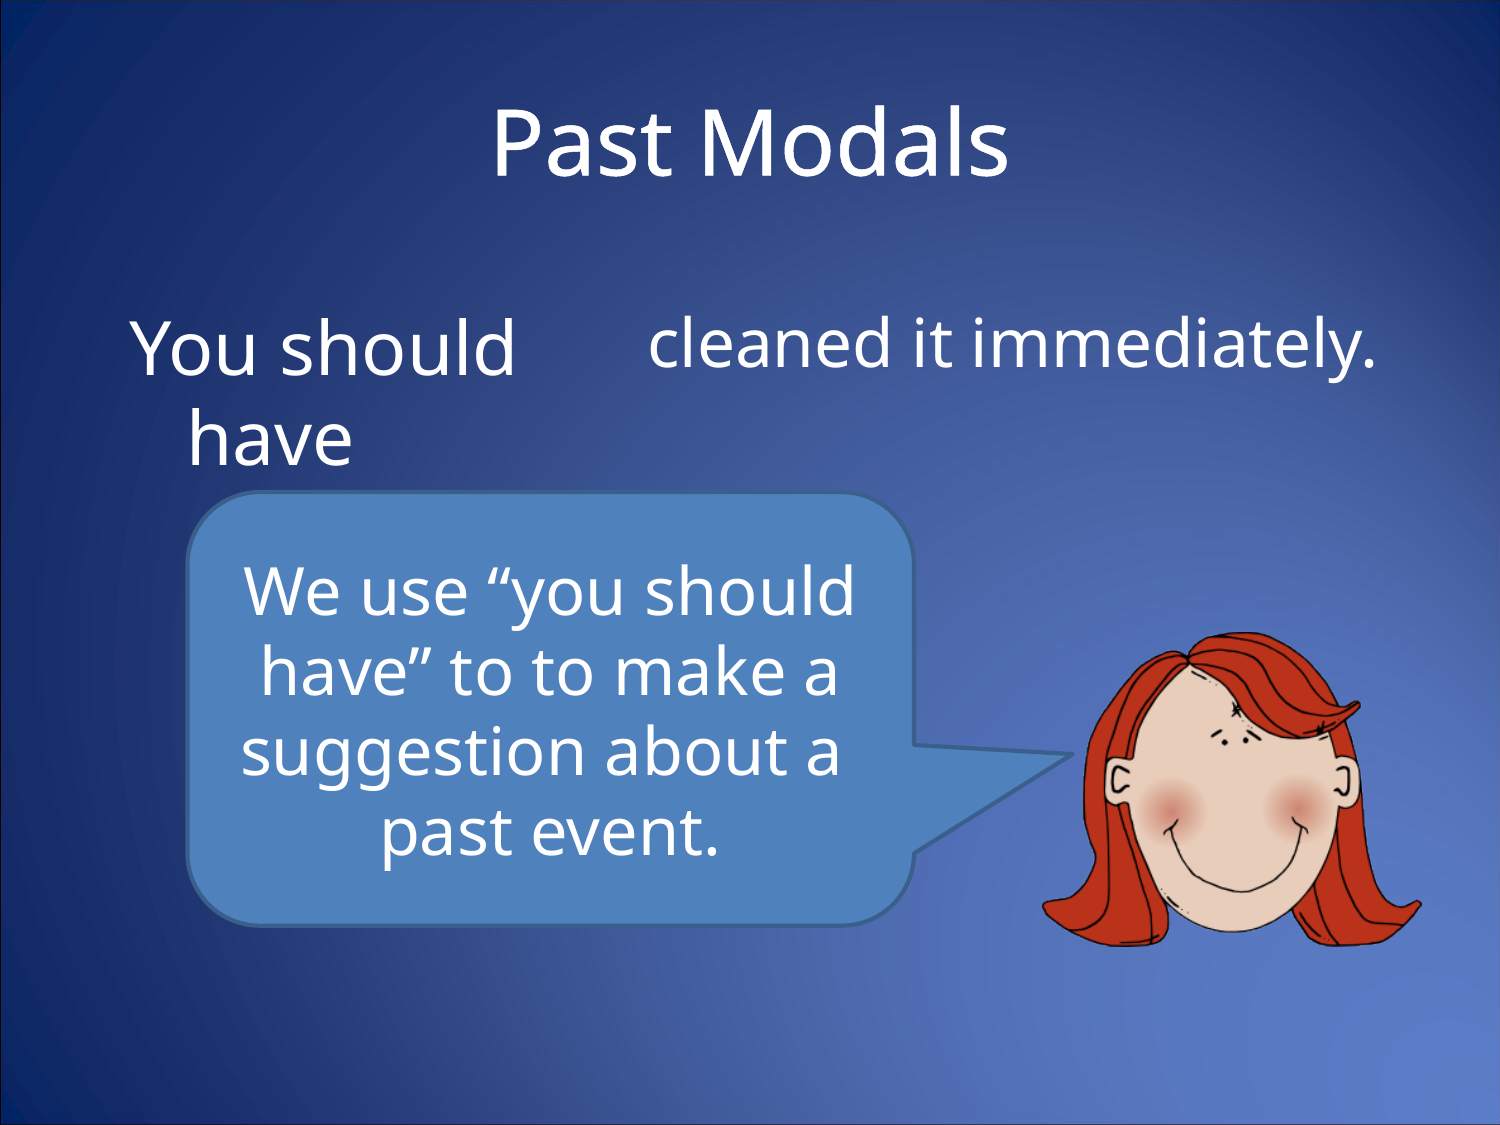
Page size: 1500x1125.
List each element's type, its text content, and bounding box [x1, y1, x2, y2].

picture [0, 0, 1500, 1125]
text_box We use “you should have” to to make a suggestion about a past event. [185, 489, 1037, 928]
title Past Modals [75, 45, 1425, 233]
text_box cleaned it immediately. [632, 292, 1395, 399]
list You should have [114, 292, 632, 394]
